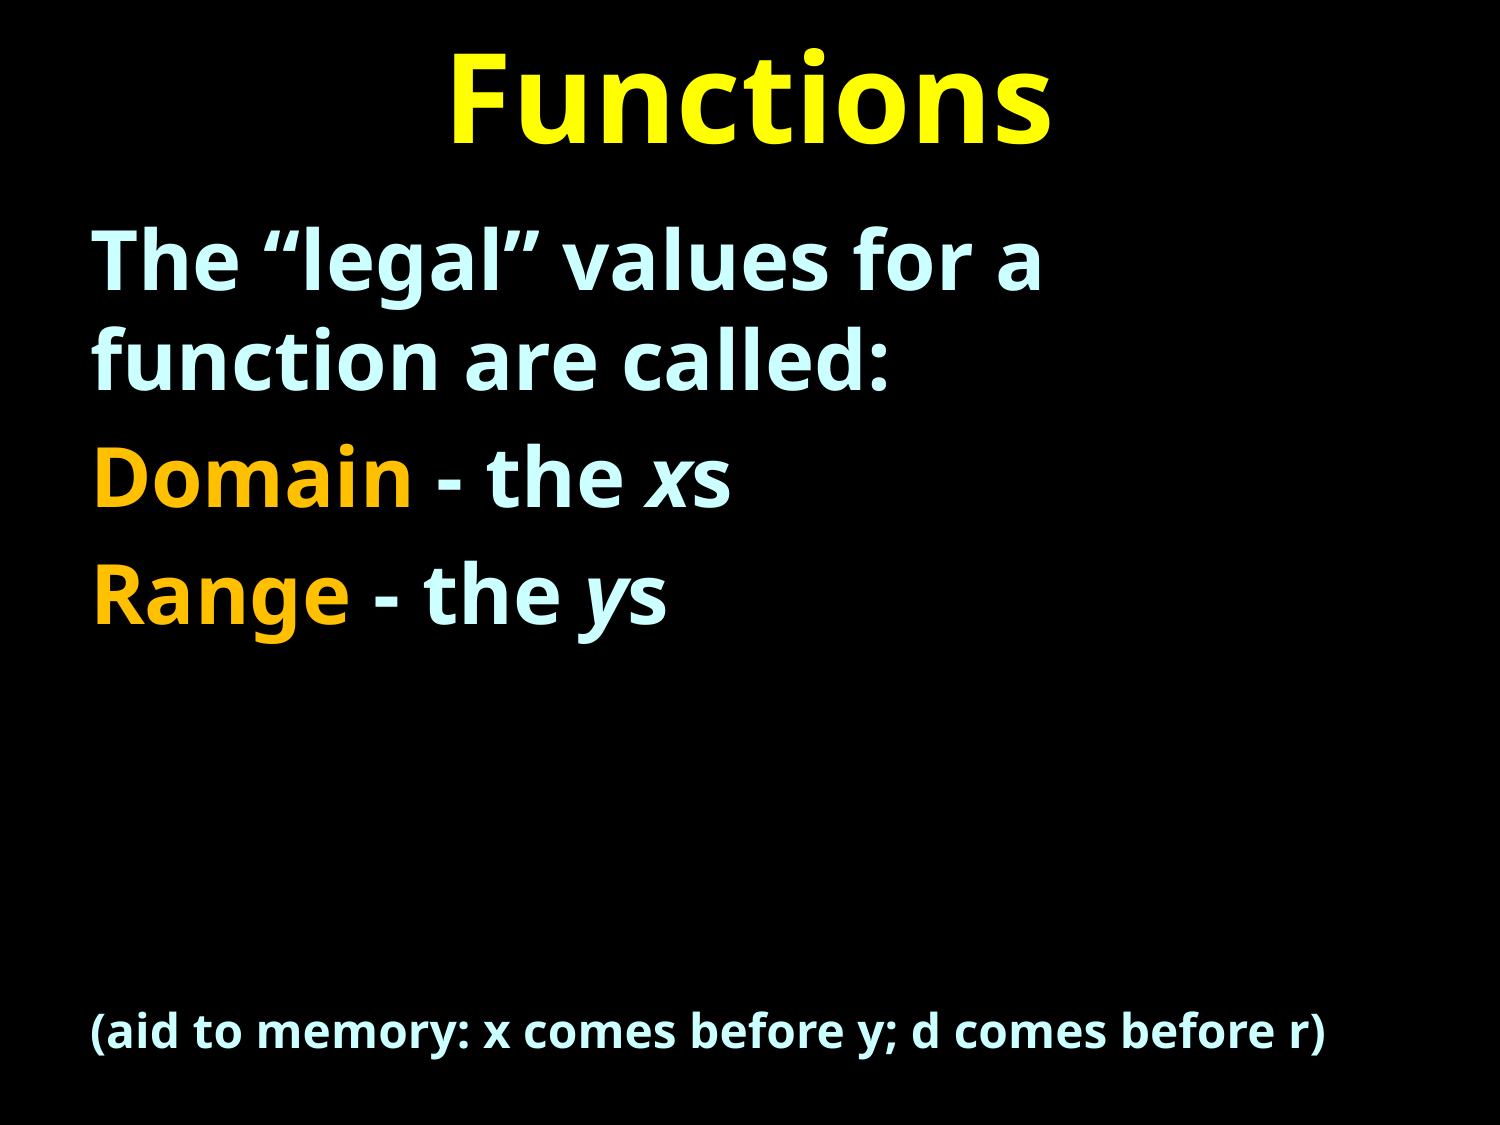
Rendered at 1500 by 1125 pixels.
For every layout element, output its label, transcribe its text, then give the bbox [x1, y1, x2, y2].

title Functions [0, 0, 1500, 188]
list The “legal” values for a function are called: Domain - the xs Range - the ys (aid to memory: x comes before y; d comes before r) [75, 200, 1425, 1125]
